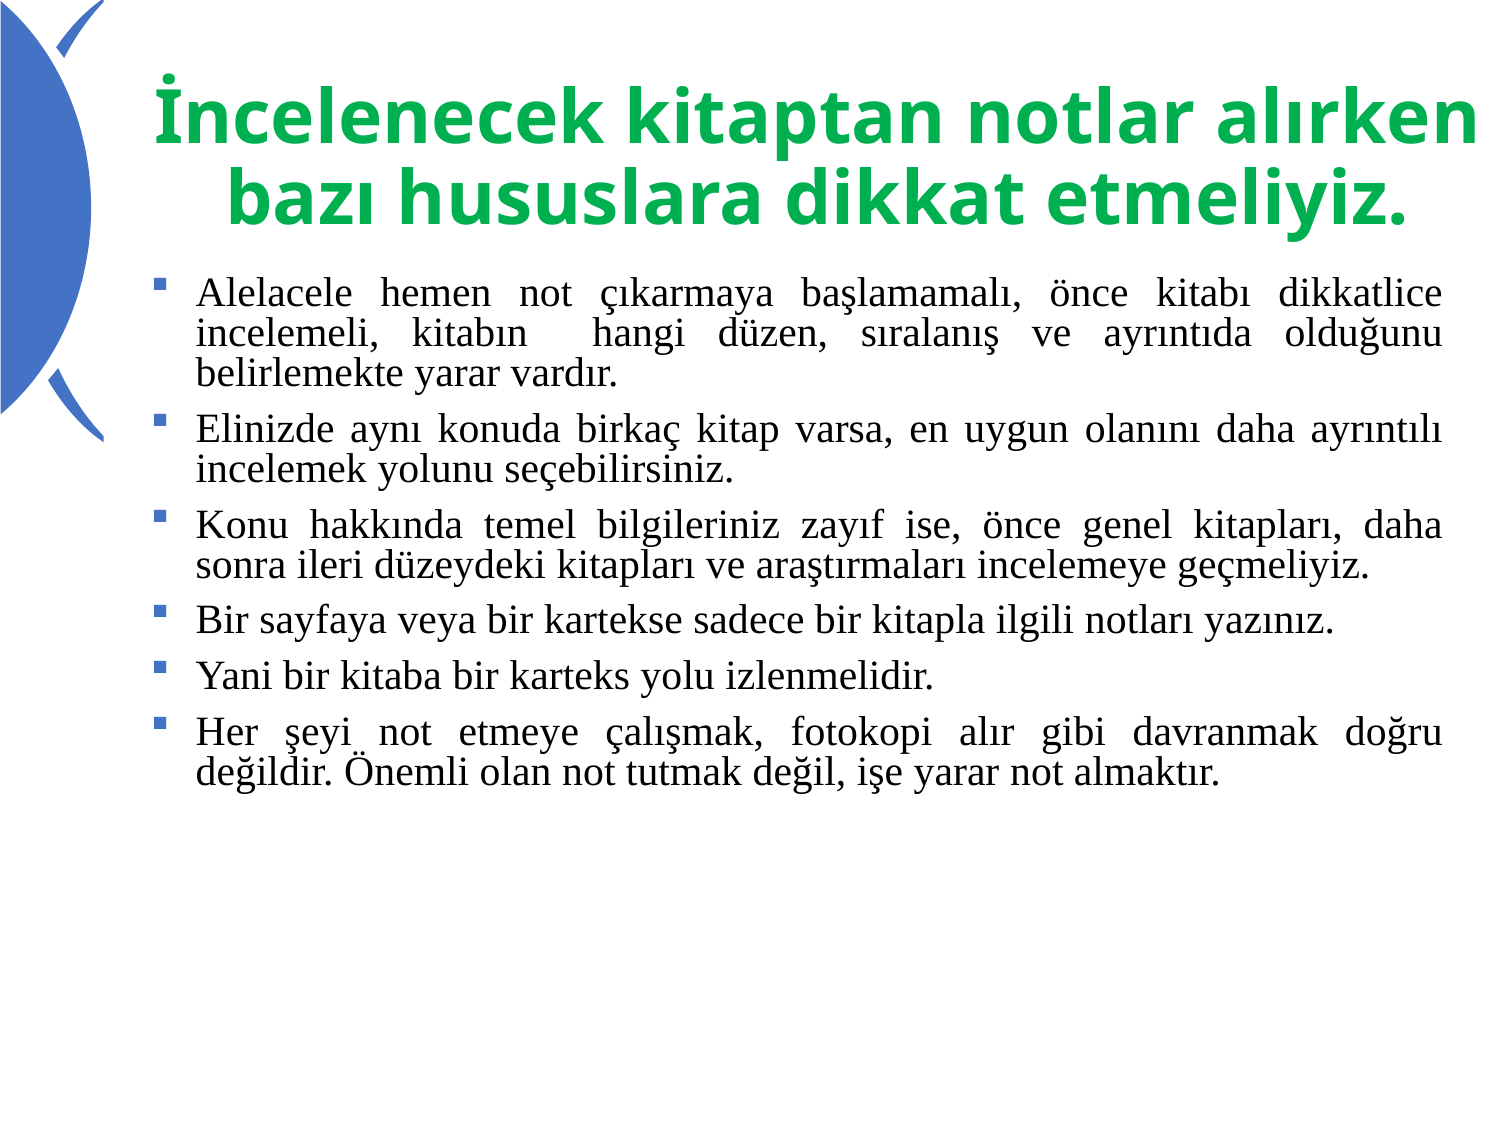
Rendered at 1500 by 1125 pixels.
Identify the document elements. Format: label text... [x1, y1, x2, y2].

list Alelacele hemen not çıkarmaya başlamamalı, önce kitabı dikkatlice incelemeli, kitabın hangi düzen, sıralanış ve ayrıntıda olduğunu belirlemekte yarar vardır. Elinizde aynı konuda birkaç kitap varsa, en uygun olanını daha ayrıntılı incelemek yolunu seçebilirsiniz. Konu hakkında temel bilgileriniz zayıf ise, önce genel kitapları, daha sonra ileri düzeydeki kitapları ve araştırmaları incelemeye geçmeliyiz. Bir sayfaya veya bir kartekse sadece bir kitapla ilgili notları yazınız. Yani bir kitaba bir karteks yolu izlenmelidir. Her şeyi not etmeye çalışmak, fotokopi alır gibi davranmak doğru değildir. Önemli olan not tutmak değil, işe yarar not almaktır. [135, 267, 1459, 1011]
title İncelenecek kitaptan notlar alırken bazı hususlara dikkat etmeliyiz. [100, 66, 1500, 254]
